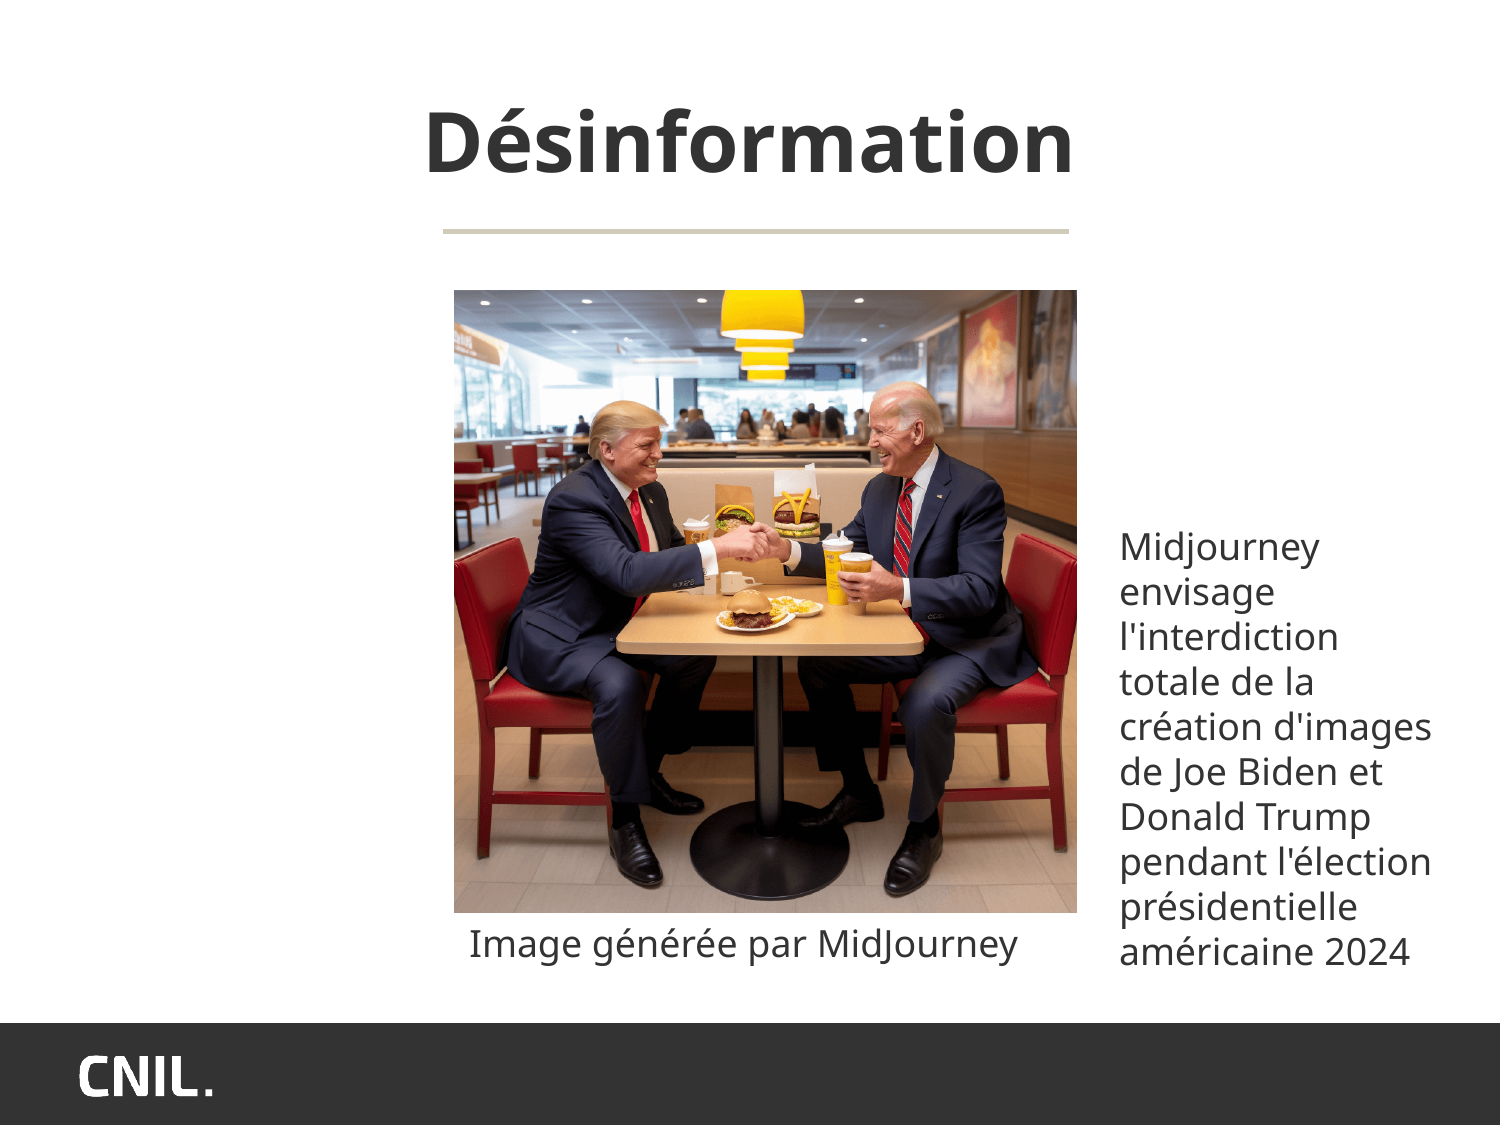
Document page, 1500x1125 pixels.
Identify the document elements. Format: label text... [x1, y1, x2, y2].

text_box Image générée par MidJourney [454, 920, 1077, 973]
text_box Midjourney envisage l'interdiction totale de la création d'images de Joe Biden et Donald Trump pendant l'élection présidentielle américaine 2024 [1104, 515, 1459, 980]
title Désinformation [75, 45, 1425, 233]
picture [75, 1047, 219, 1103]
picture [454, 290, 1077, 913]
